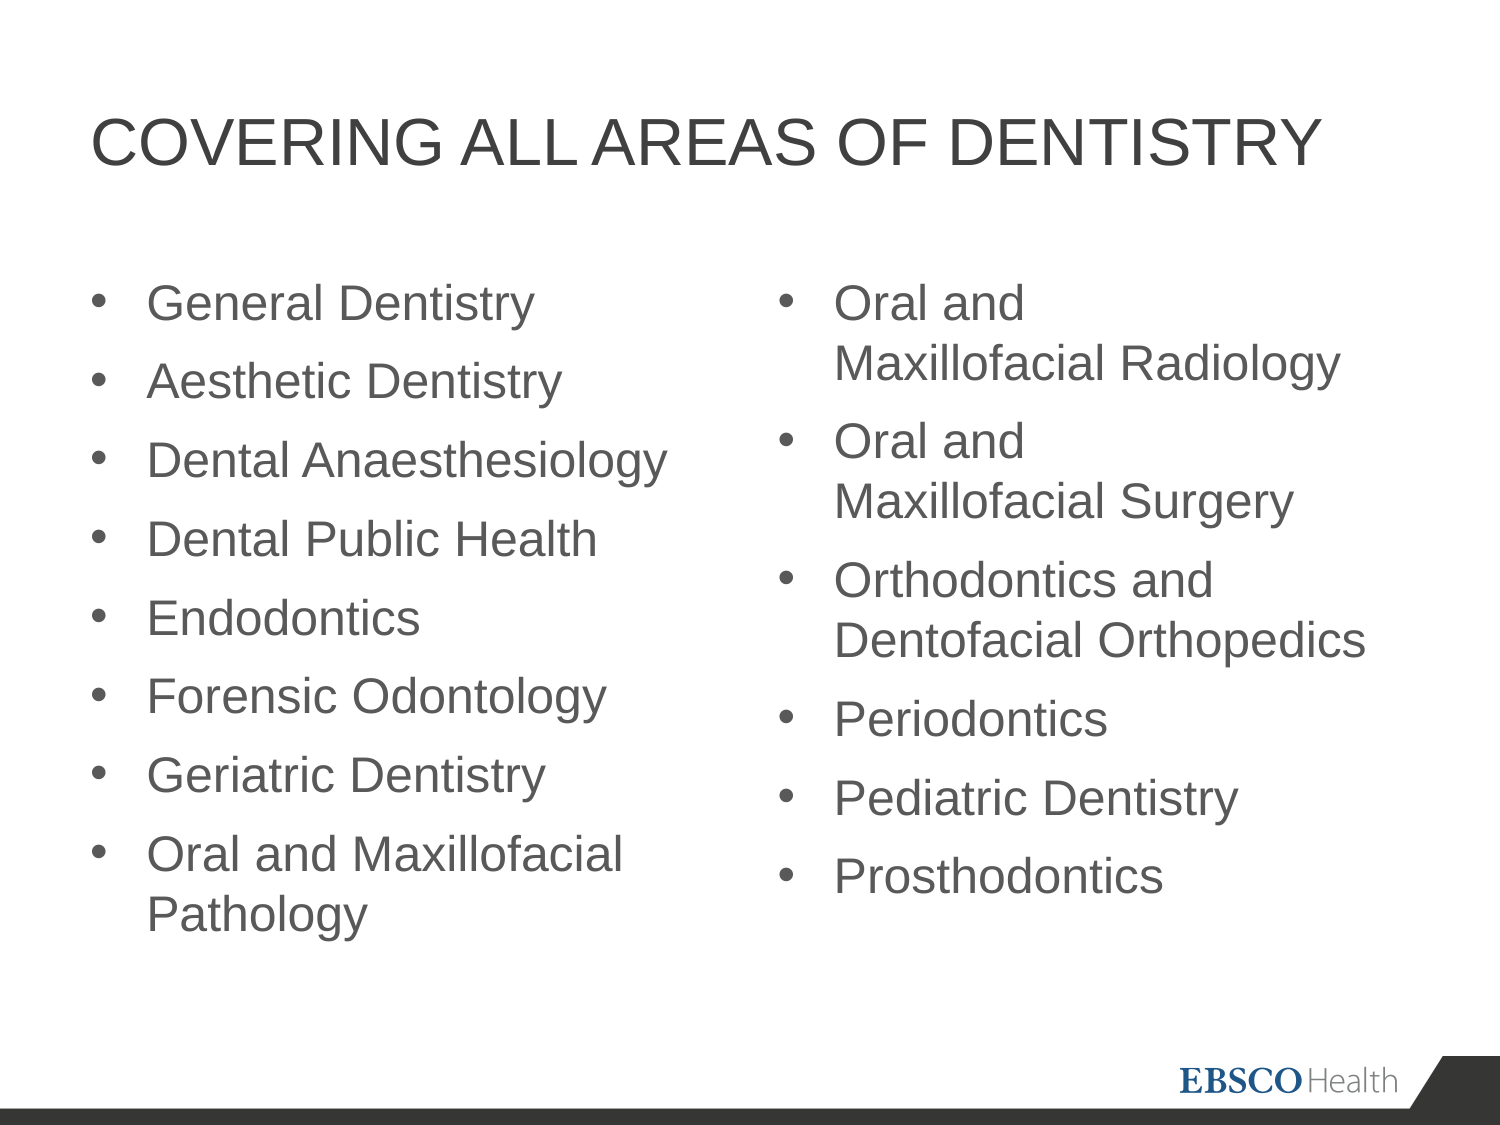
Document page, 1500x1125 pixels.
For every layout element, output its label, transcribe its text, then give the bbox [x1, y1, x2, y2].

title COVERING ALL AREAS OF DENTISTRY [75, 45, 1425, 233]
list Oral and Maxillofacial Radiology Oral and Maxillofacial Surgery Orthodontics and Dentofacial Orthopedics Periodontics Pediatric Dentistry Prosthodontics [762, 262, 1425, 1005]
picture [0, 1050, 1500, 1125]
list General Dentistry Aesthetic Dentistry Dental Anaesthesiology Dental Public Health Endodontics Forensic Odontology Geriatric Dentistry Oral and Maxillofacial Pathology [75, 262, 738, 1005]
